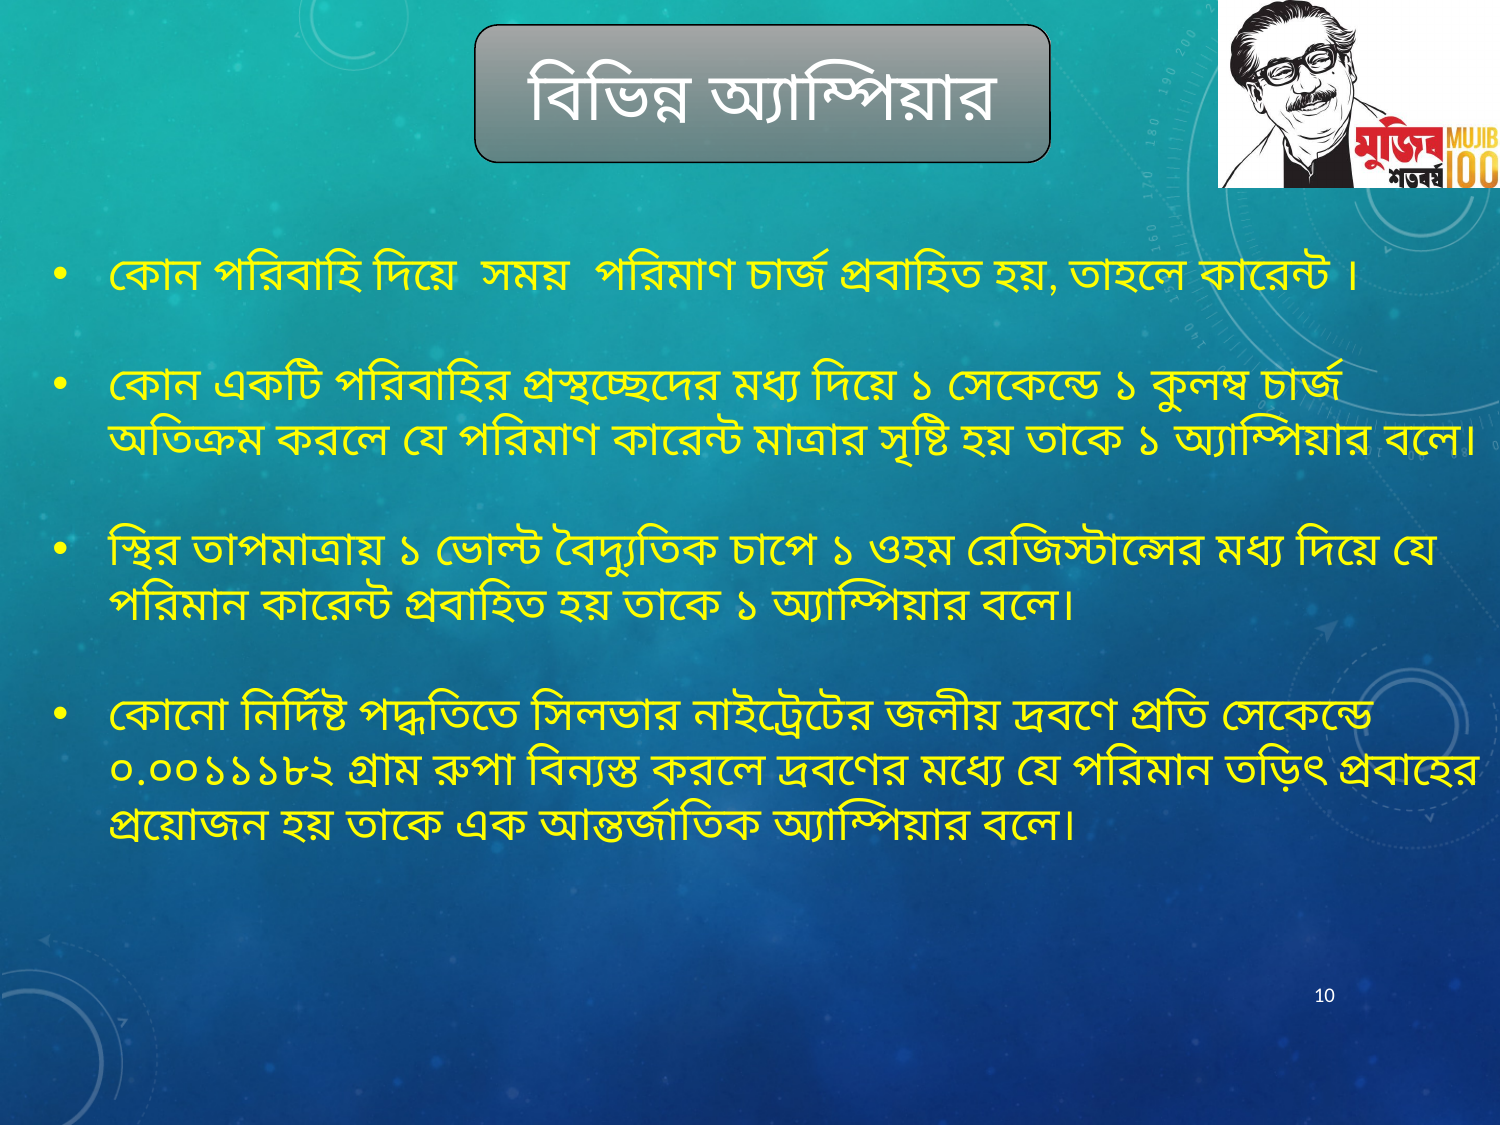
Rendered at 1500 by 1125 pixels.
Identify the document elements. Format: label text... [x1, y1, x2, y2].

text_box বিভিন্ন অ্যাম্পিয়ার [474, 24, 1051, 164]
picture [0, 0, 1500, 1125]
slide_number 10 [1281, 963, 1350, 1025]
text_box কোন পরিবাহি দিয়ে সময় পরিমাণ চার্জ প্রবাহিত হয়, তাহলে কারেন্ট । কোন একটি পরিবাহির প্রস্থচ্ছেদের মধ্য দিয়ে ১ সেকেন্ডে ১ কুলম্ব চার্জ অতিক্রম করলে যে পরিমাণ কারেন্ট মাত্রার সৃষ্টি হয় তাকে ১ অ্যাম্পিয়ার বলে। স্থির তাপমাত্রায় ১ ভোল্ট বৈদ্যুতিক চাপে ১ ওহম রেজিস্টান্সের মধ্য দিয়ে যে পরিমান কারেন্ট প্রবাহিত হয় তাকে ১ অ্যাম্পিয়ার বলে। কোনো নির্দিষ্ট পদ্ধতিতে সিলভার নাইট্রেটের জলীয় দ্রবণে প্রতি সেকেন্ডে ০.০০১১১৮২ গ্রাম রুপা বিন্যস্ত করলে দ্রবণের মধ্যে যে পরিমান তড়িৎ প্রবাহের প্রয়োজন হয় তাকে এক আন্তর্জাতিক অ্যাম্পিয়ার বলে। [37, 237, 1500, 858]
